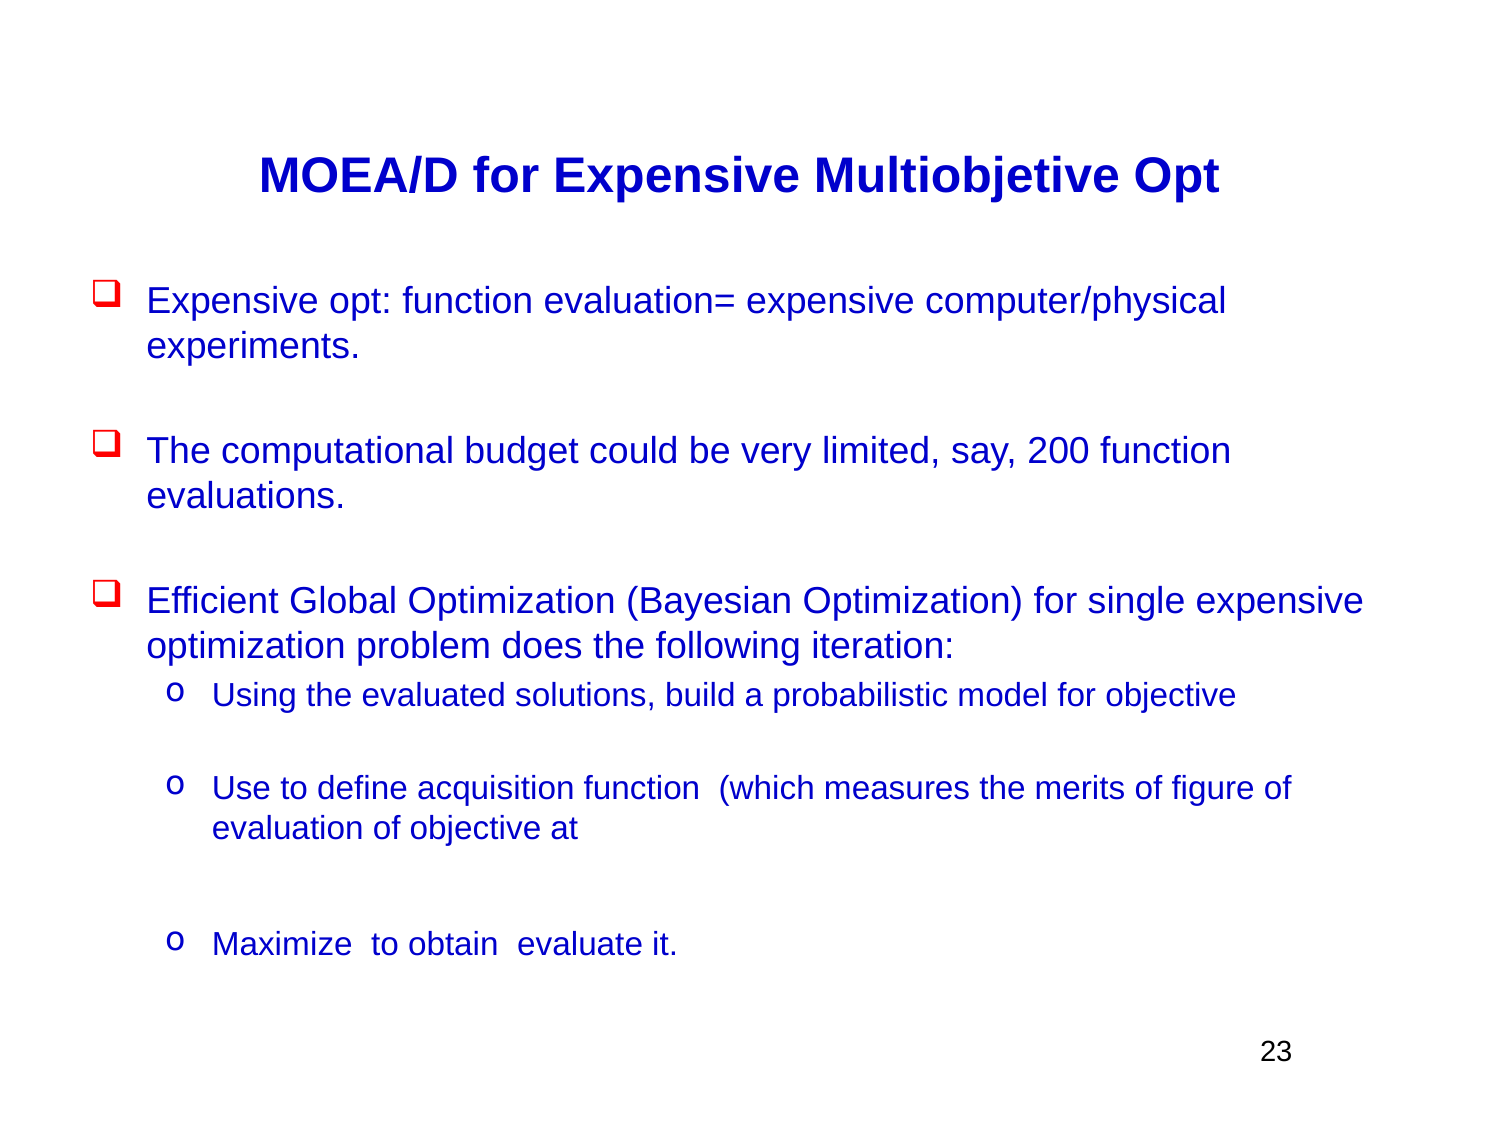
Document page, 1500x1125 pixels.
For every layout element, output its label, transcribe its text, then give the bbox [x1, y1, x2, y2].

slide_number 23 [1074, 1024, 1426, 1103]
title MOEA/D for Expensive Multiobjetive Opt [64, 101, 1415, 244]
